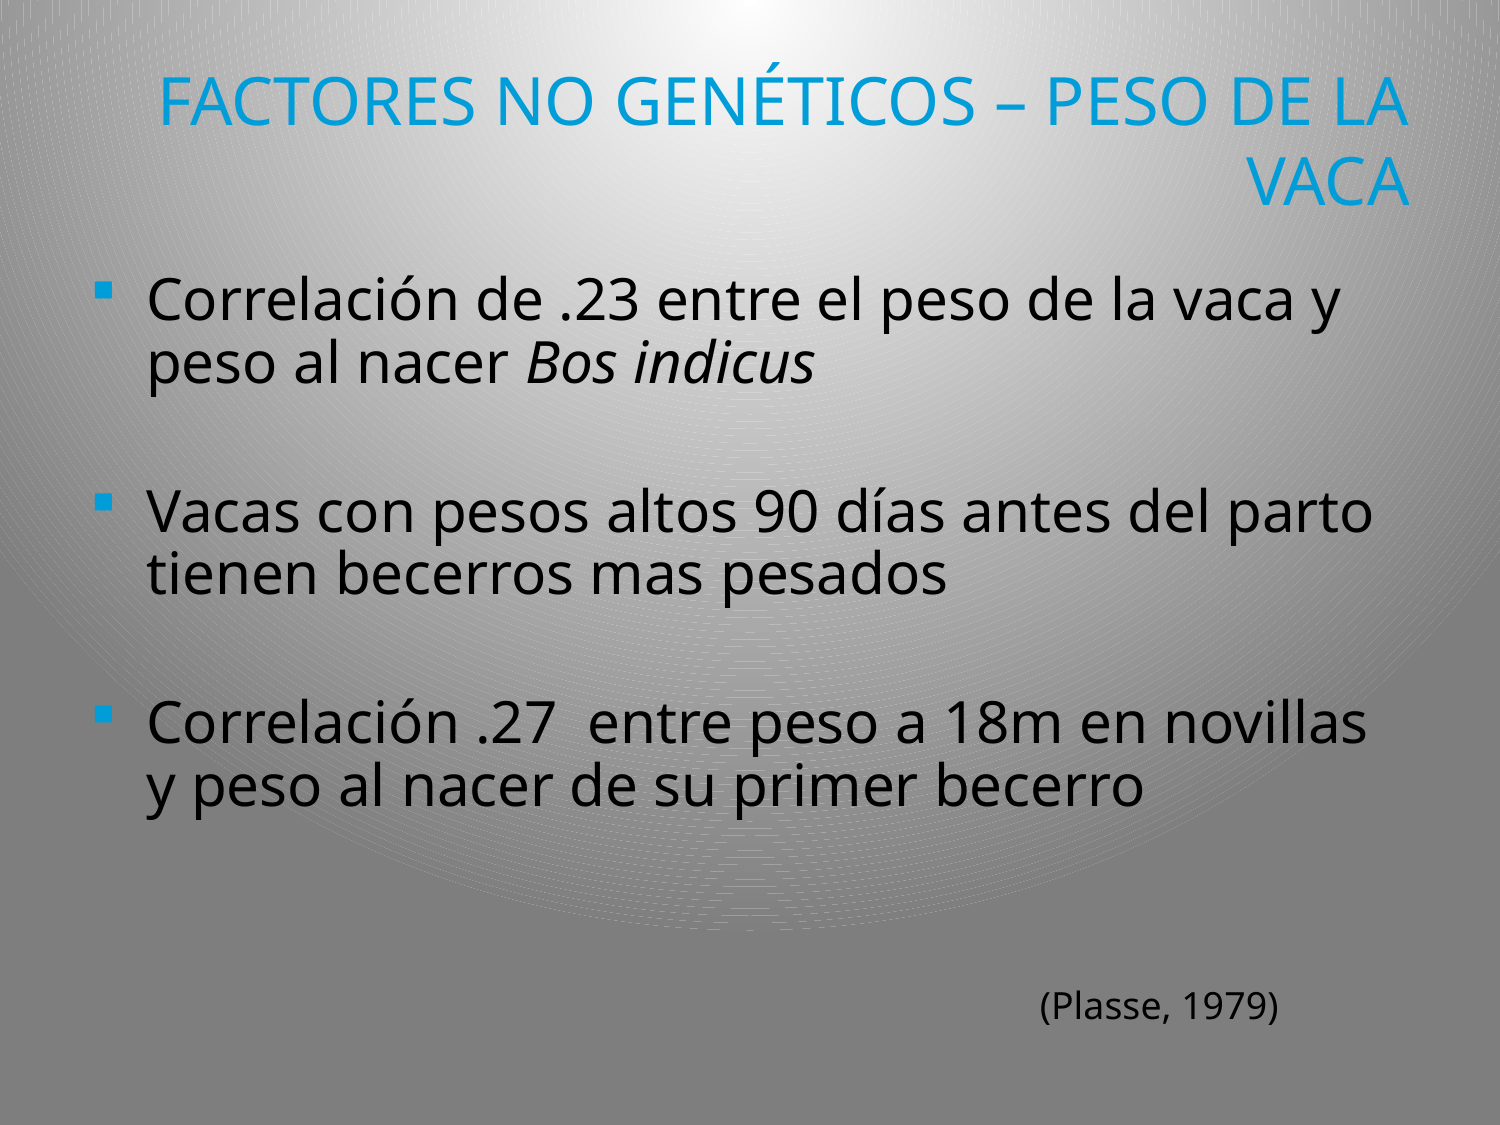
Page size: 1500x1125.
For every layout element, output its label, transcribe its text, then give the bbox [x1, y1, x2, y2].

text_box (Plasse, 1979) [1024, 974, 1463, 1035]
title FACTORES NO GENÉTICOS – PESO DE LA VACA [75, 45, 1425, 233]
list Correlación de .23 entre el peso de la vaca y peso al nacer Bos indicus Vacas con pesos altos 90 días antes del parto tienen becerros mas pesados Correlación .27 entre peso a 18m en novillas y peso al nacer de su primer becerro [75, 262, 1425, 1005]
